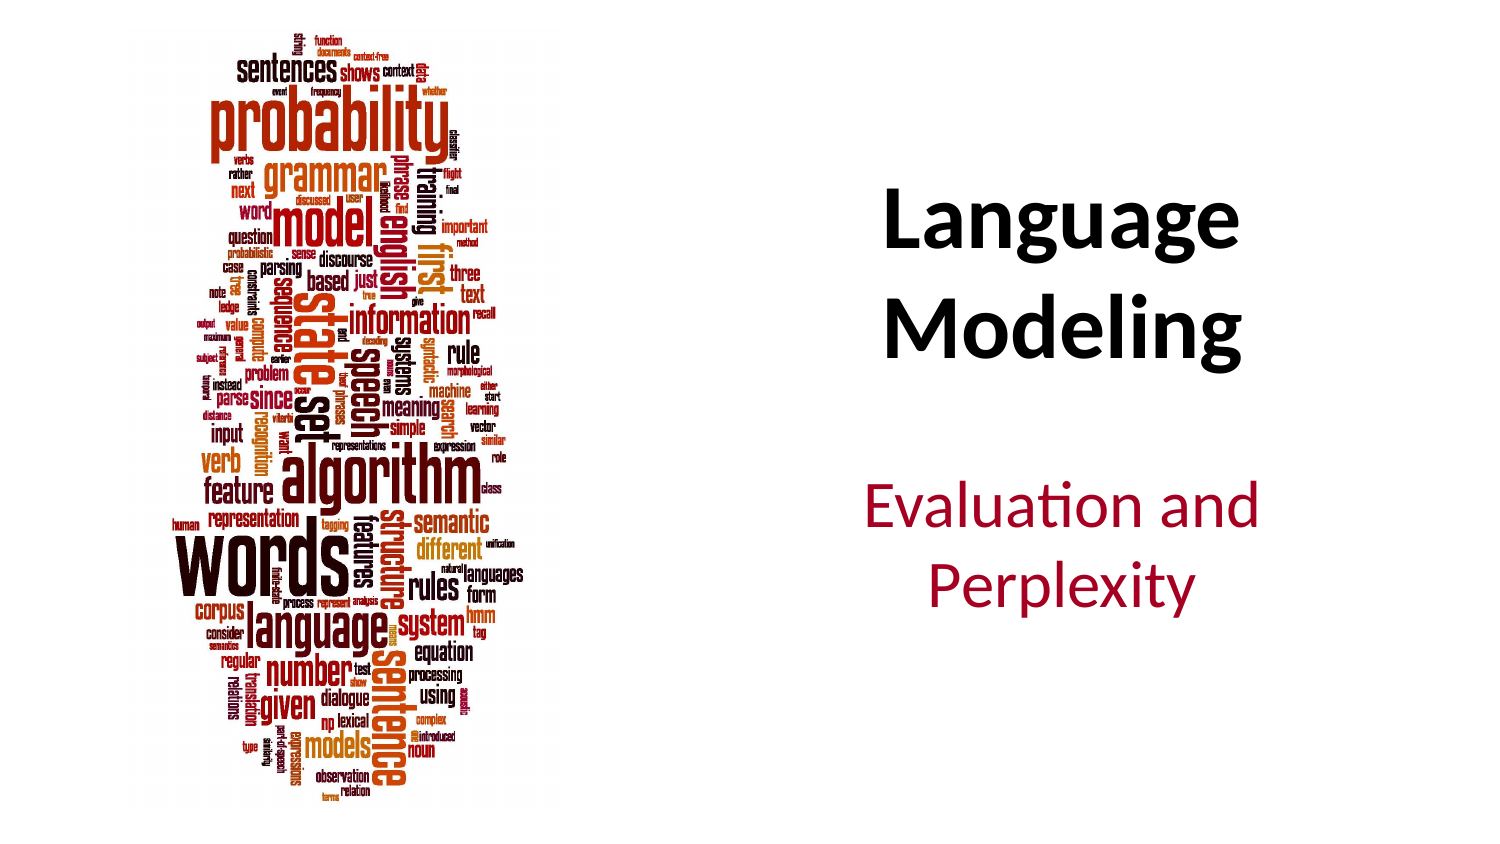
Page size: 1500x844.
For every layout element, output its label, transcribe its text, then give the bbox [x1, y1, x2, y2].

title Language Modeling [750, 196, 1375, 385]
picture [128, 27, 563, 810]
subtitle Evaluation and Perplexity [712, 375, 1413, 657]
